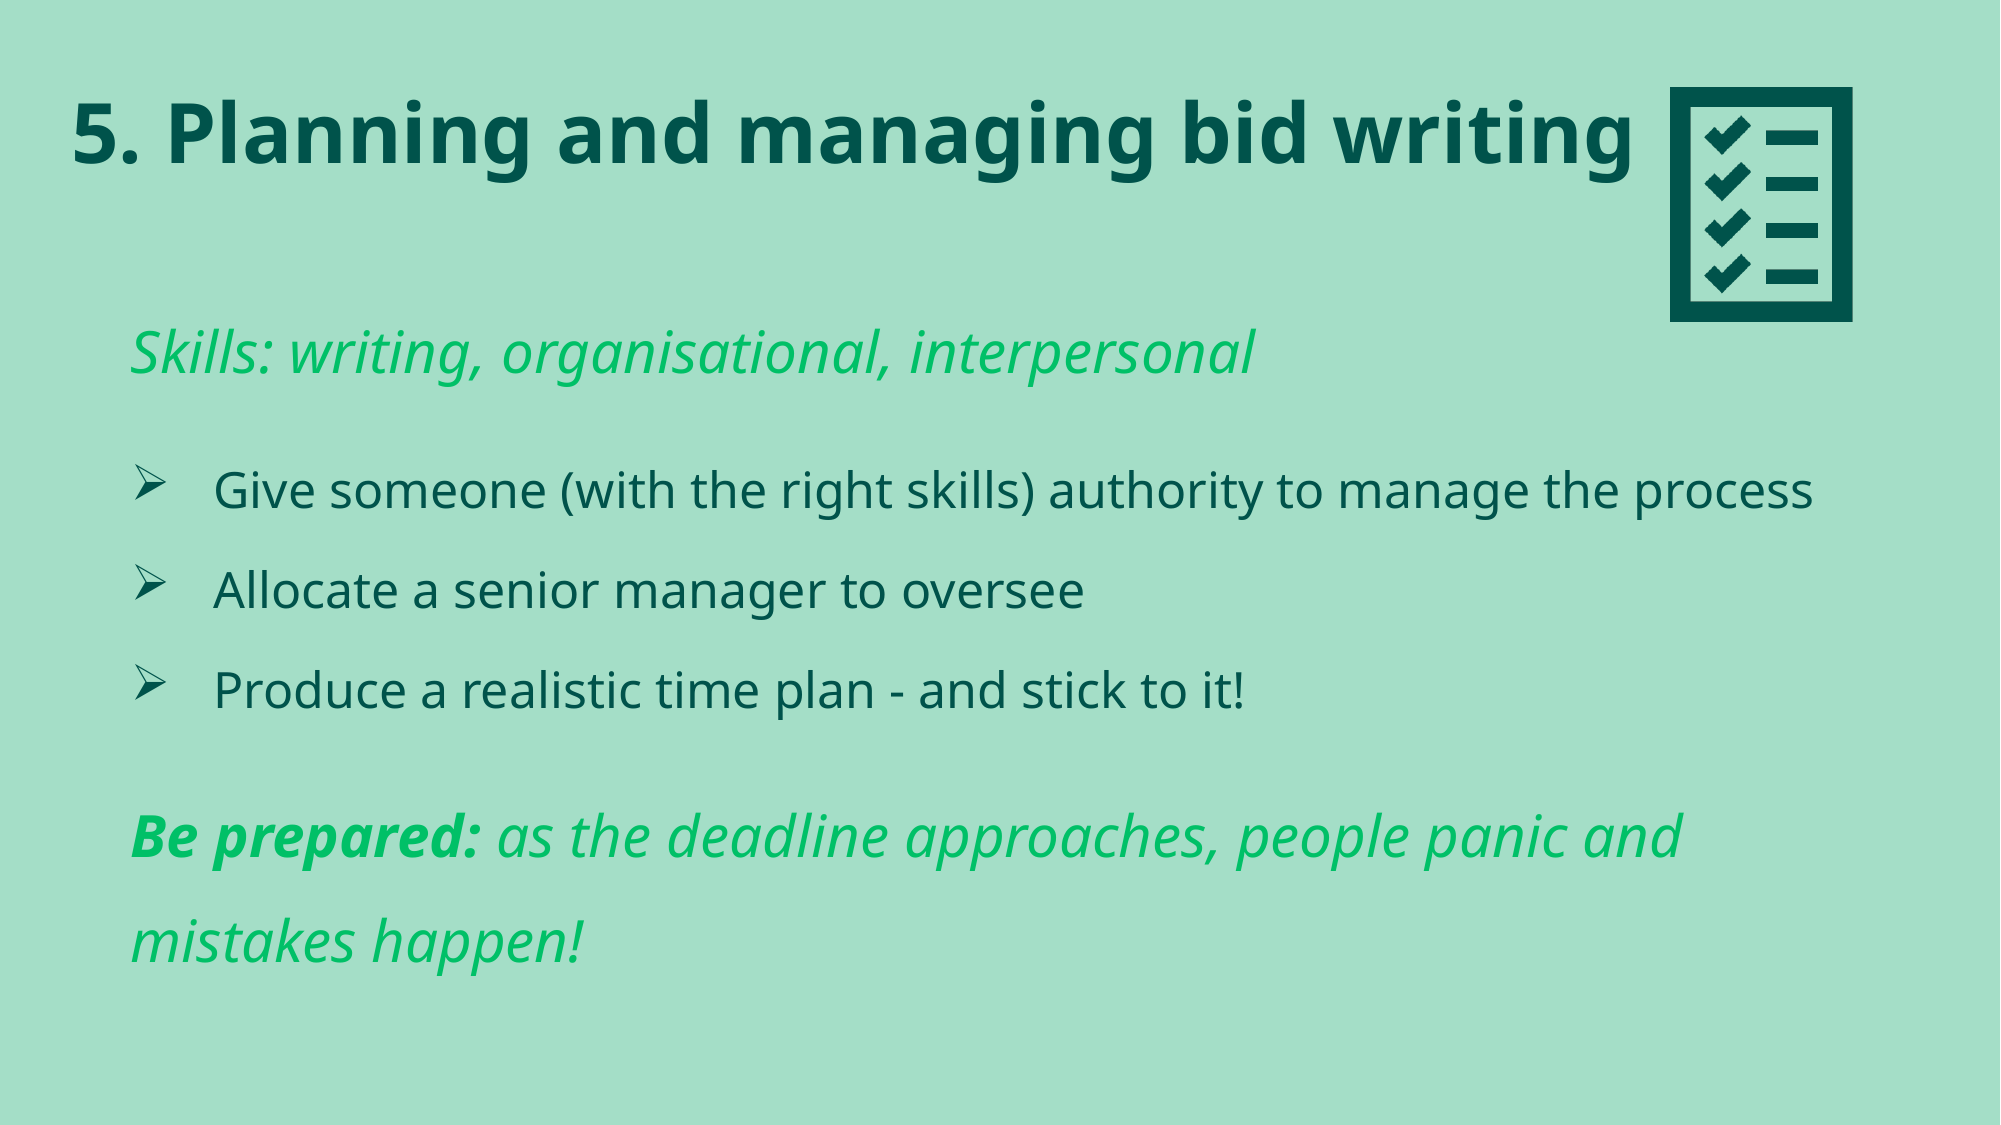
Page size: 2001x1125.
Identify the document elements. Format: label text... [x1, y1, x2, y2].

text_box 5. Planning and managing bid writing [56, 0, 1865, 188]
list Skills: writing, organisational, interpersonal Give someone (with the right skills) authority to manage the process Allocate a senior manager to oversee Produce a realistic time plan - and stick to it! Be prepared: as the deadline approaches, people panic and mistakes happen! [115, 273, 1885, 908]
picture [1621, 64, 1900, 344]
